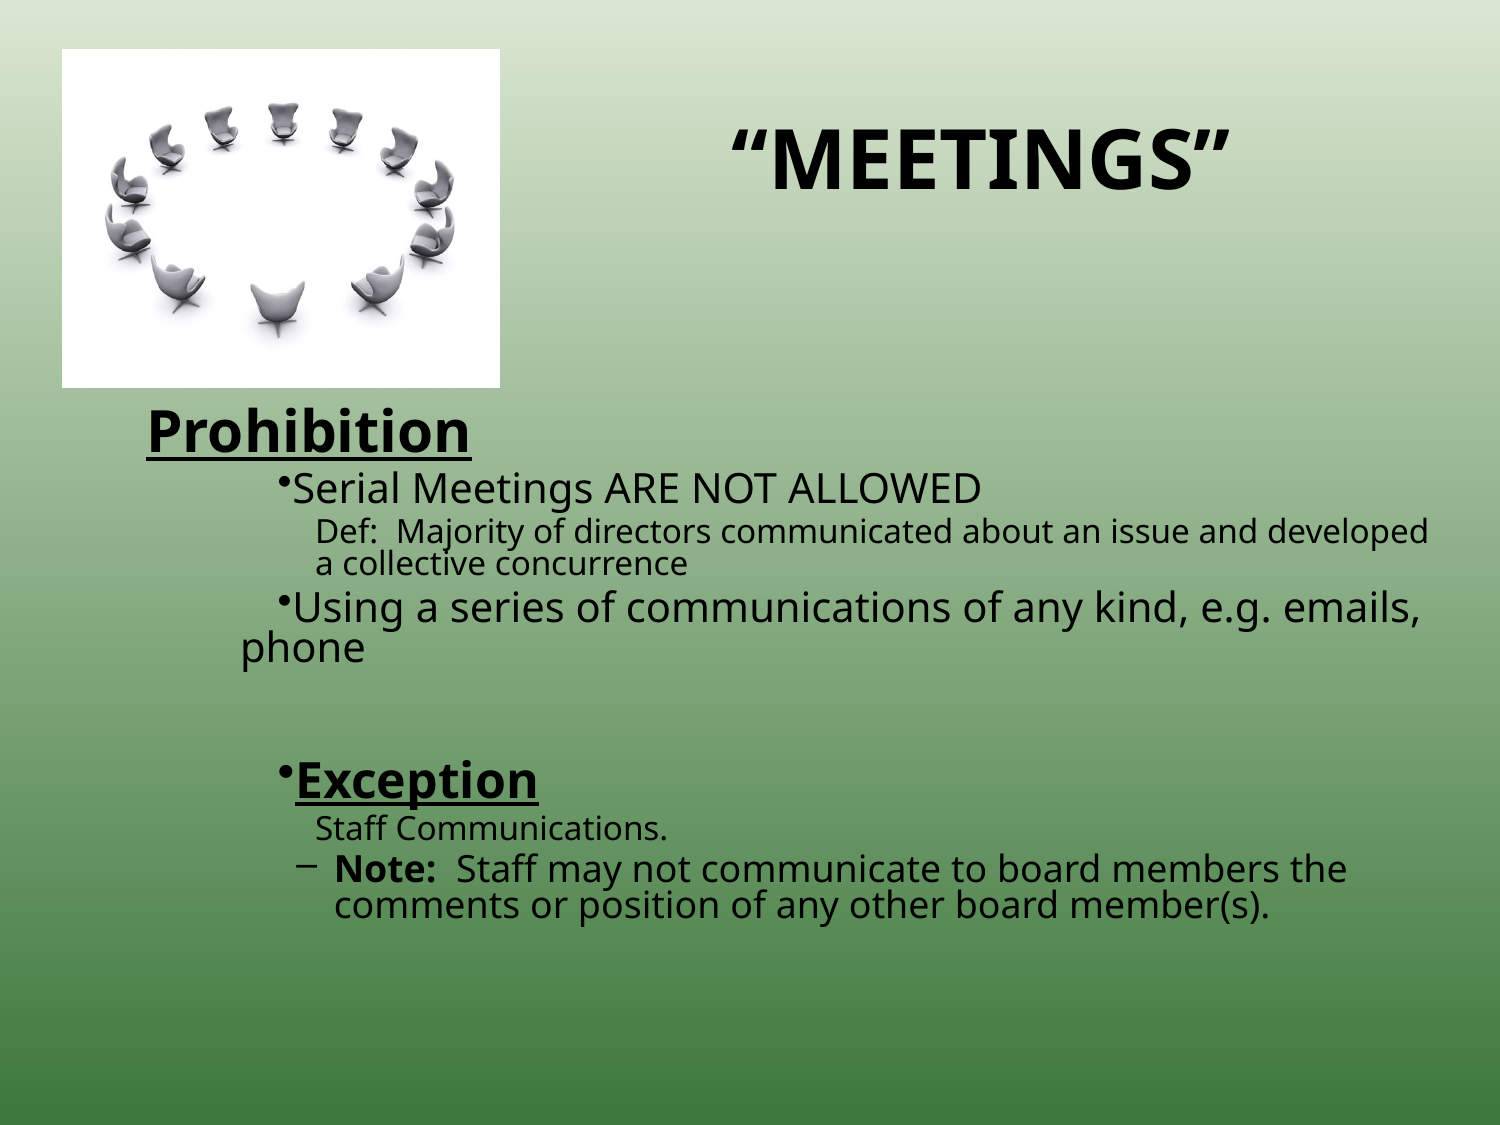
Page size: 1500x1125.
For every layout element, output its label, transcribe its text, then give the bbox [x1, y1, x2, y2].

title “MEETINGS” [504, 62, 1463, 251]
list Prohibition Serial Meetings ARE NOT ALLOWED Def: Majority of directors communicated about an issue and developed a collective concurrence Using a series of communications of any kind, e.g. emails, phone Exception Staff Communications. Note: Staff may not communicate to board members the comments or position of any other board member(s). [74, 399, 1451, 988]
picture [62, 49, 501, 388]
